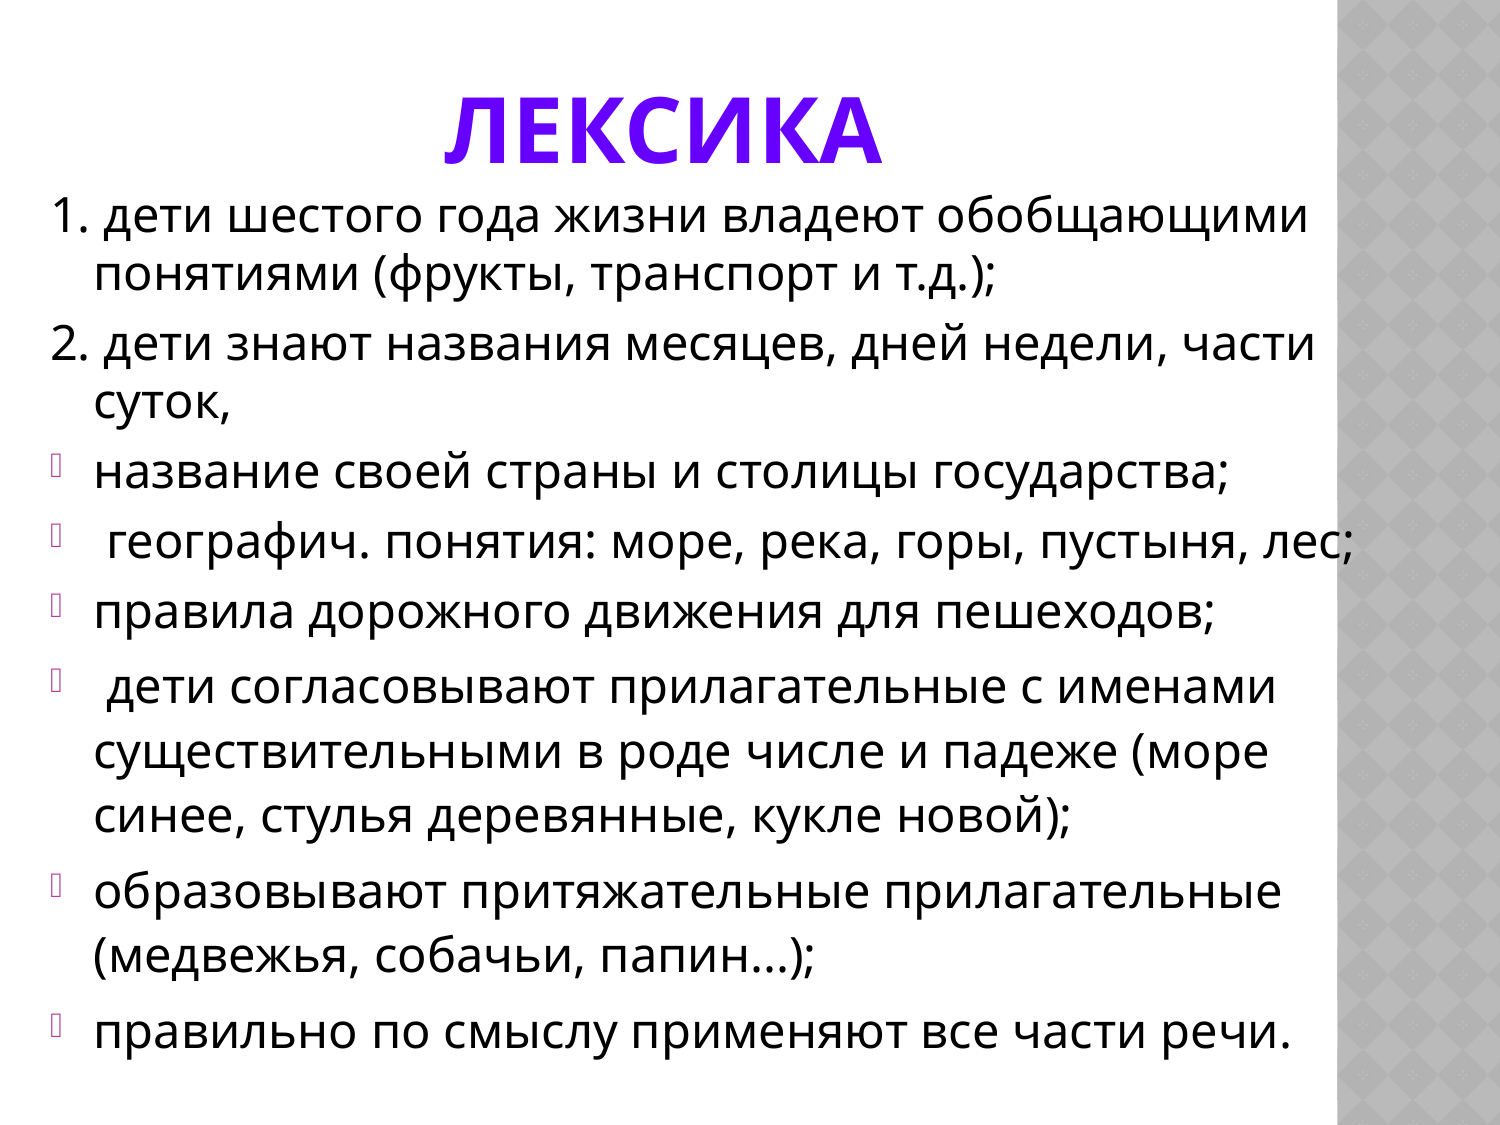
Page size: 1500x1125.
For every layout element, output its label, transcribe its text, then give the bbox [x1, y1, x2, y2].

list 1. дети шестого года жизни владеют обобщающими понятиями (фрукты, транспорт и т.д.); 2. дети знают названия месяцев, дней недели, части суток, название своей страны и столицы государства; географич. понятия: море, река, горы, пустыня, лес; правила дорожного движения для пешеходов; дети согласовывают прилагательные с именами существительными в роде числе и падеже (море синее, стулья деревянные, кукле новой); образовывают притяжательные прилагательные (медвежья, собачьи, папин...); правильно по смыслу применяют все части речи. [35, 175, 1372, 1090]
title Лексика [70, 58, 1258, 175]
